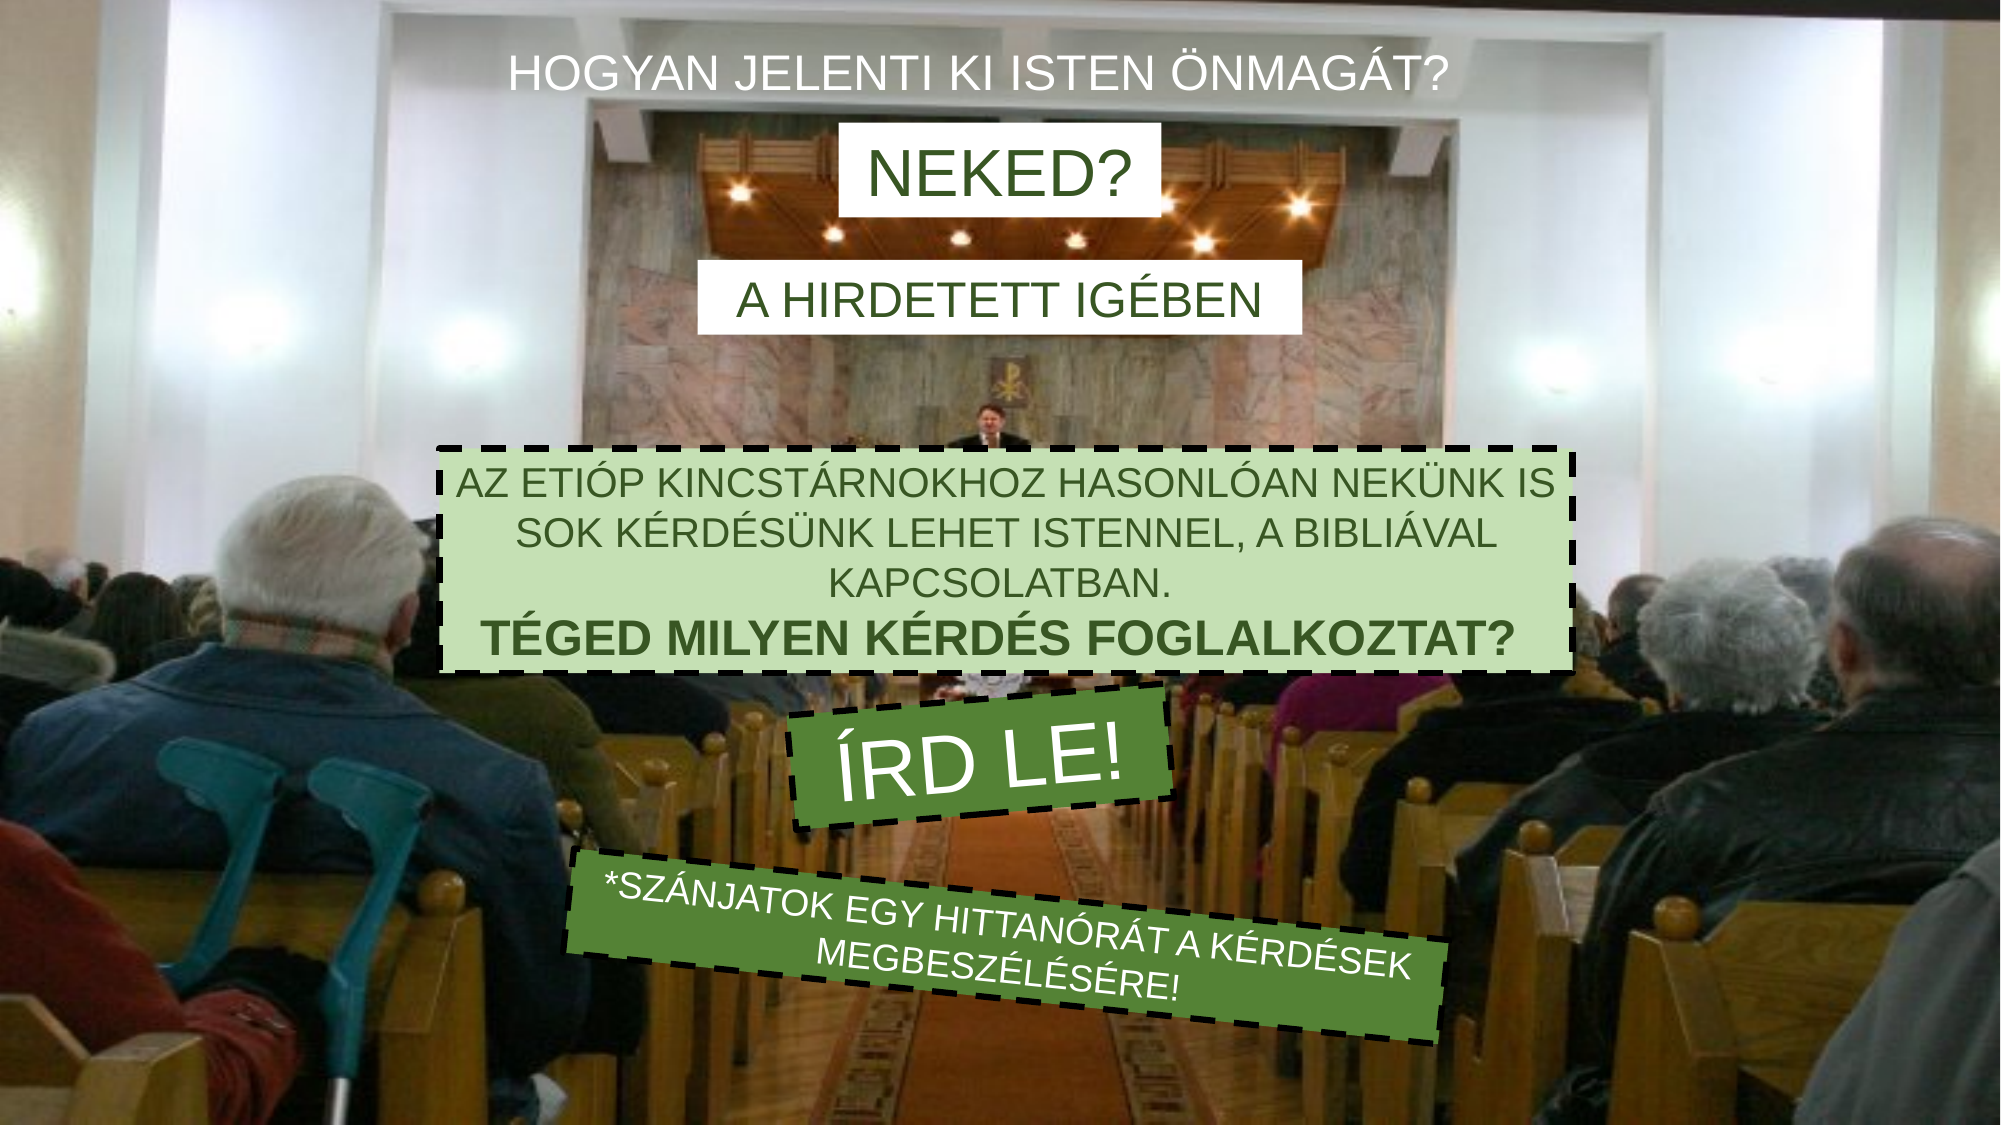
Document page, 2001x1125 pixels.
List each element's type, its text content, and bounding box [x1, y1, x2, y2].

text_box AZ ETIÓP KINCSTÁRNOKHOZ HASONLÓAN NEKÜNK IS SOK KÉRDÉSÜNK LEHET ISTENNEL, A BIBLIÁVAL KAPCSOLATBAN. TÉGED MILYEN KÉRDÉS FOGLALKOZTAT? [439, 448, 1573, 674]
text_box ÍRD LE! [786, 683, 1174, 830]
text_box HOGYAN JELENTI KI ISTEN ÖNMAGÁT? [493, 33, 1478, 109]
text_box A HIRDETETT IGÉBEN [697, 259, 1303, 335]
text_box NEKED? [838, 122, 1162, 218]
picture [0, 0, 2001, 1125]
text_box *SZÁNJATOK EGY HITTANÓRÁT A KÉRDÉSEK MEGBESZÉLÉSÉRE! [563, 848, 1449, 1045]
